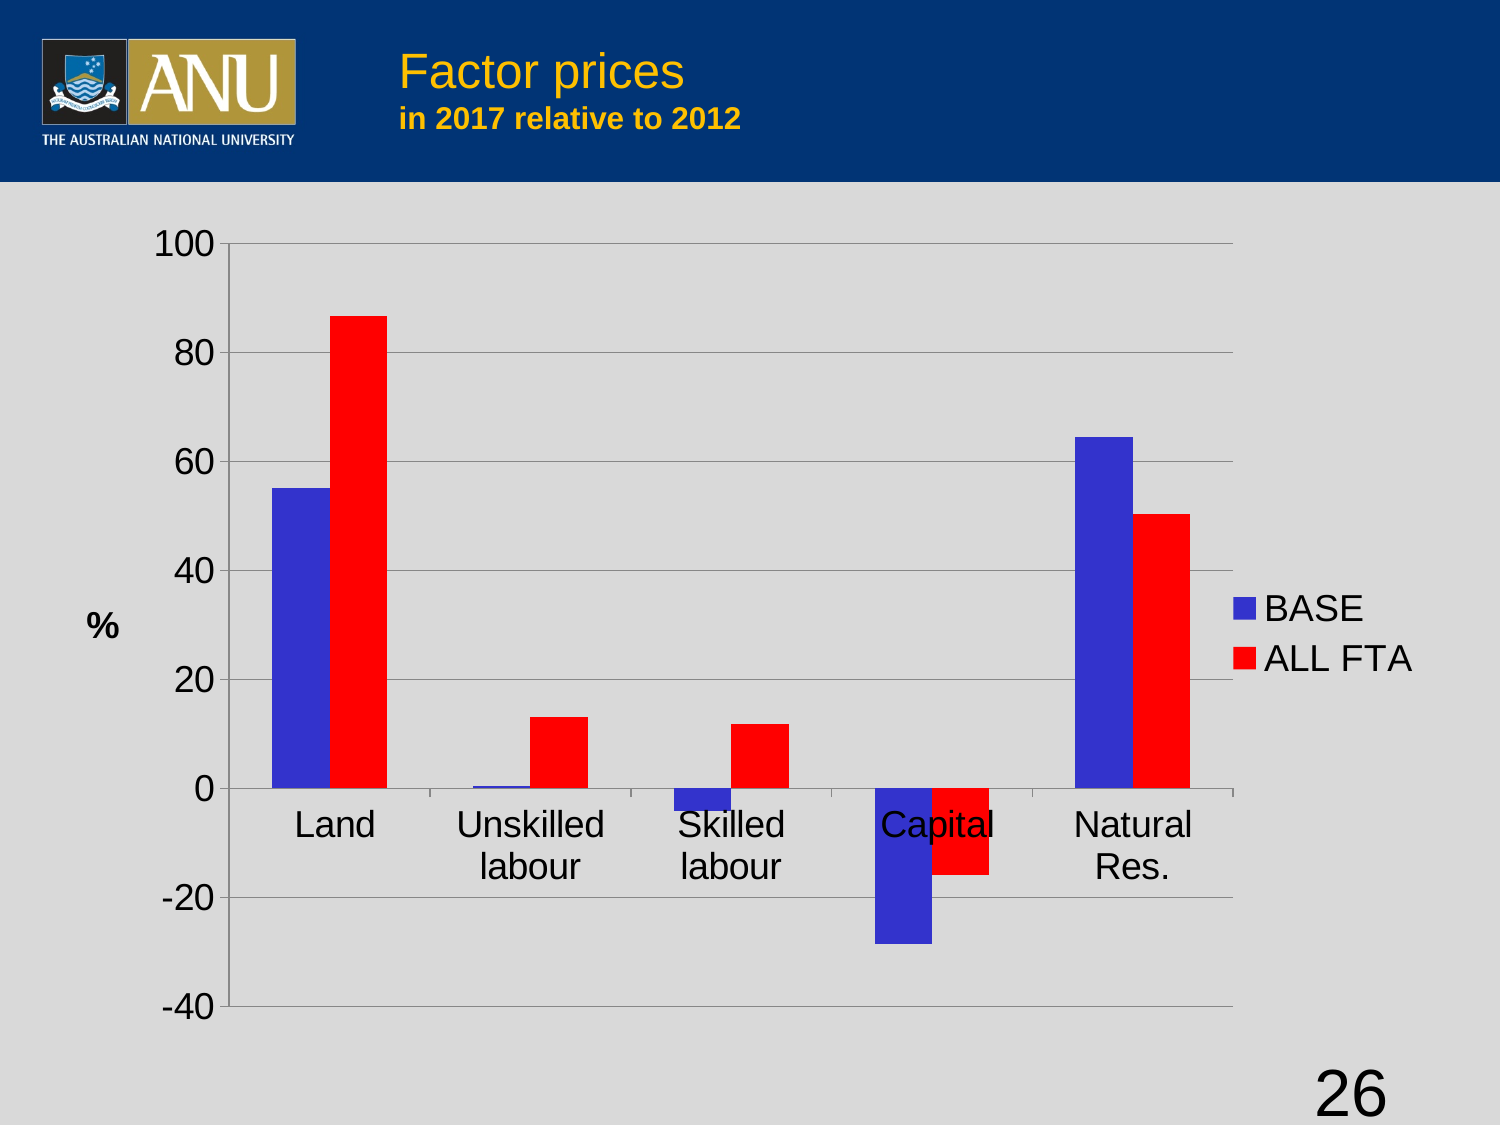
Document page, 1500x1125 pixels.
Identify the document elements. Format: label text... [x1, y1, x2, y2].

title Factor prices in 2017 relative to 2012 [383, 30, 1500, 144]
chart [49, 219, 1438, 1047]
slide_number 26 [1299, 1055, 1425, 1103]
picture [0, 0, 1500, 182]
